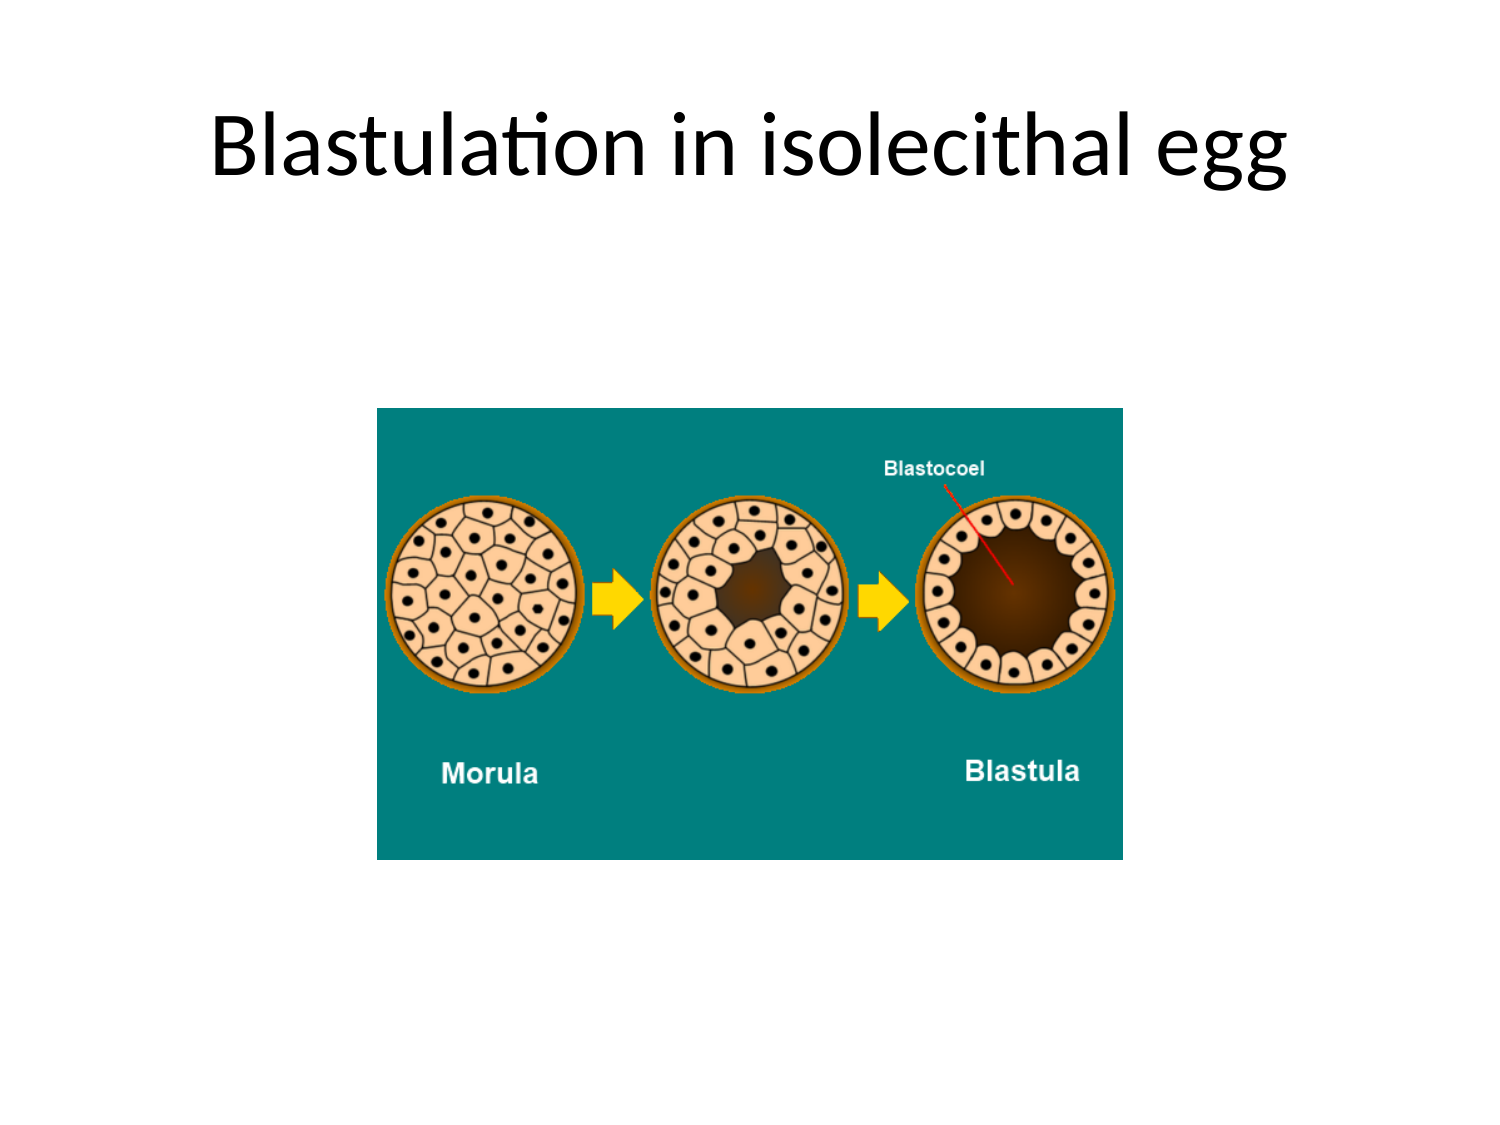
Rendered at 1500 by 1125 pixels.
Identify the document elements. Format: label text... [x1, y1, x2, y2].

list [377, 407, 1123, 860]
title Blastulation in isolecithal egg [75, 45, 1425, 233]
